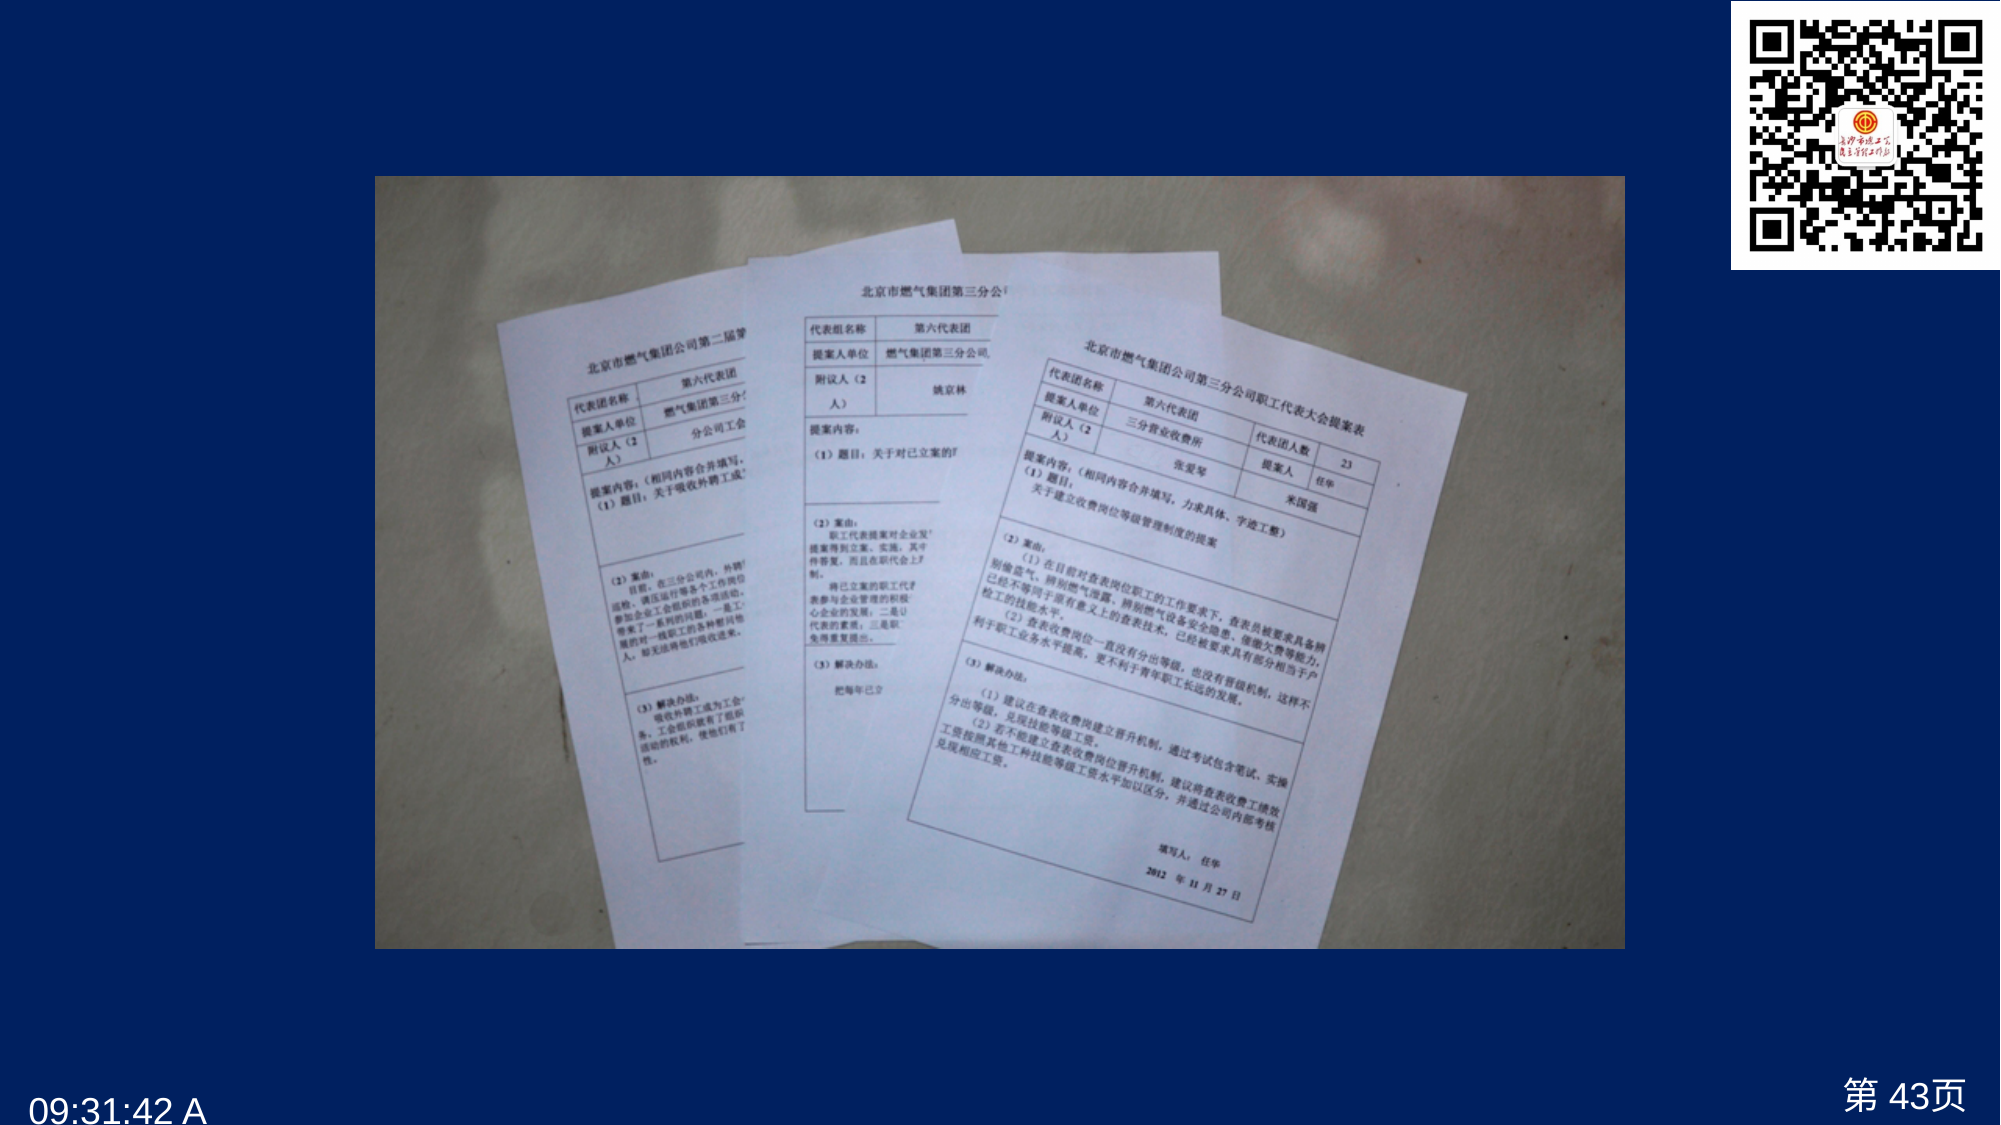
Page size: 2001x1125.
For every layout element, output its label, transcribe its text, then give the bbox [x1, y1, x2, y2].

text_box [13, 1079, 250, 1125]
text_box 第页 [1827, 1064, 2000, 1125]
picture [374, 176, 1625, 949]
picture [1731, 1, 2000, 270]
